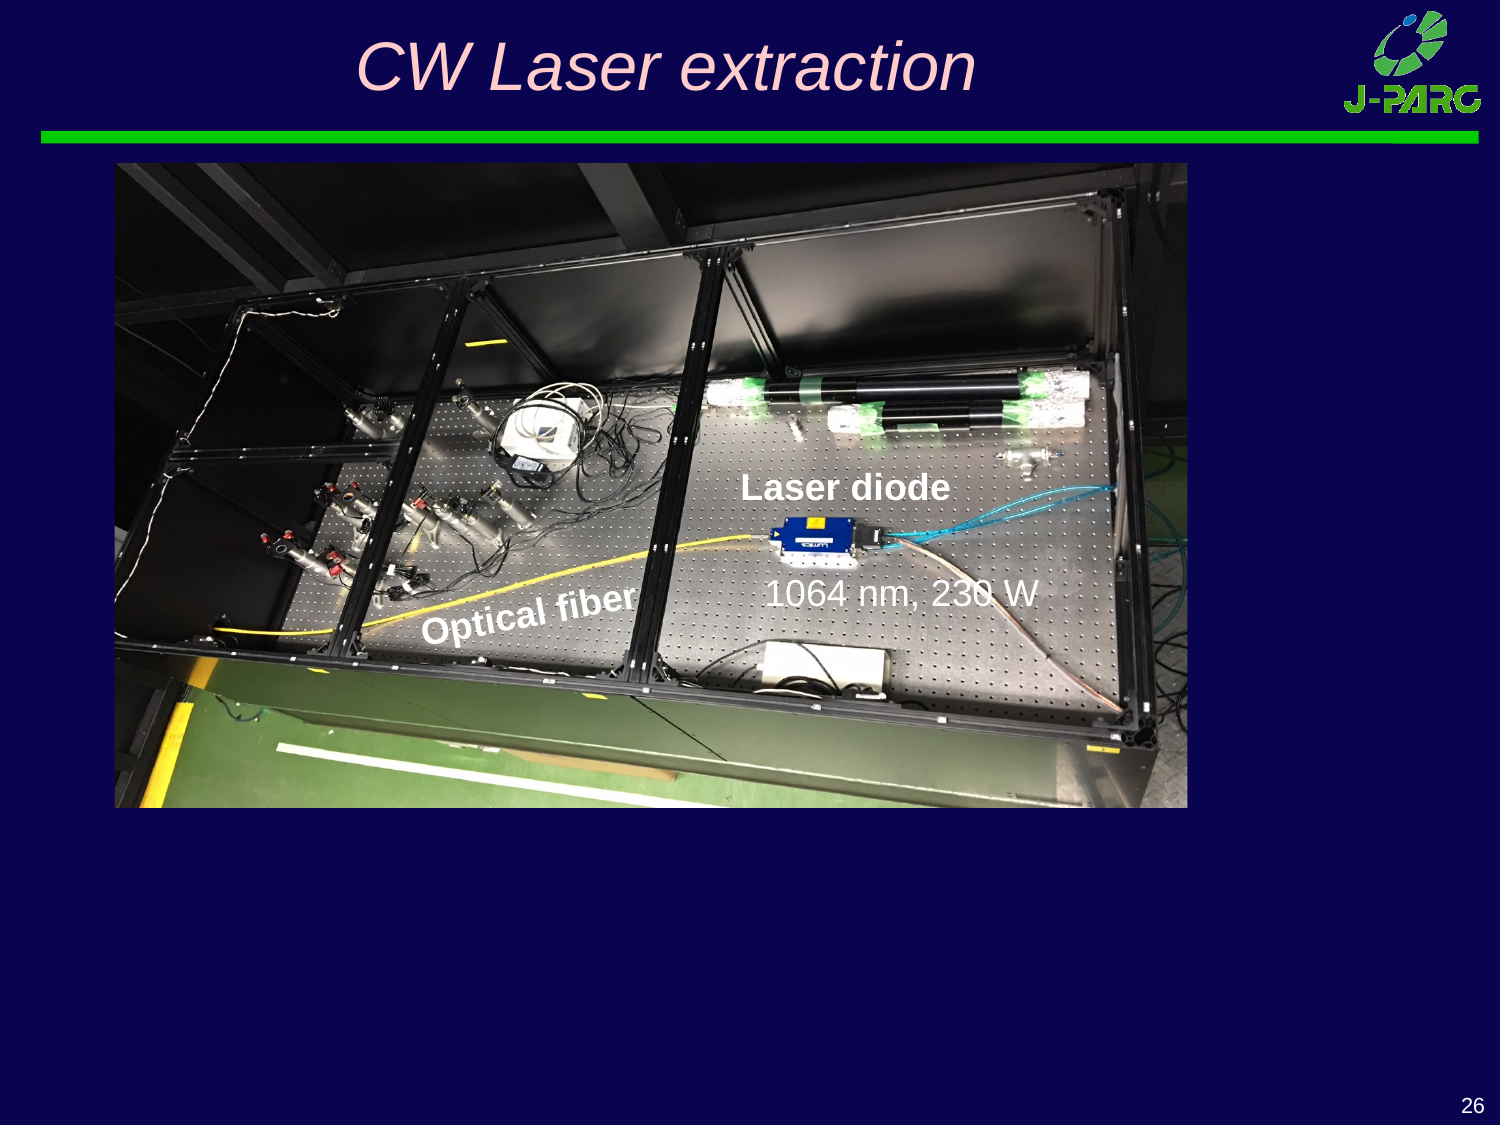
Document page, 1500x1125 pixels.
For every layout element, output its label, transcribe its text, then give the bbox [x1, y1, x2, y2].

title CW Laser extraction [29, 13, 1305, 112]
slide_number 26 [1187, 1050, 1500, 1125]
picture [114, 163, 1188, 808]
picture [1374, 11, 1447, 76]
picture [1344, 85, 1481, 113]
